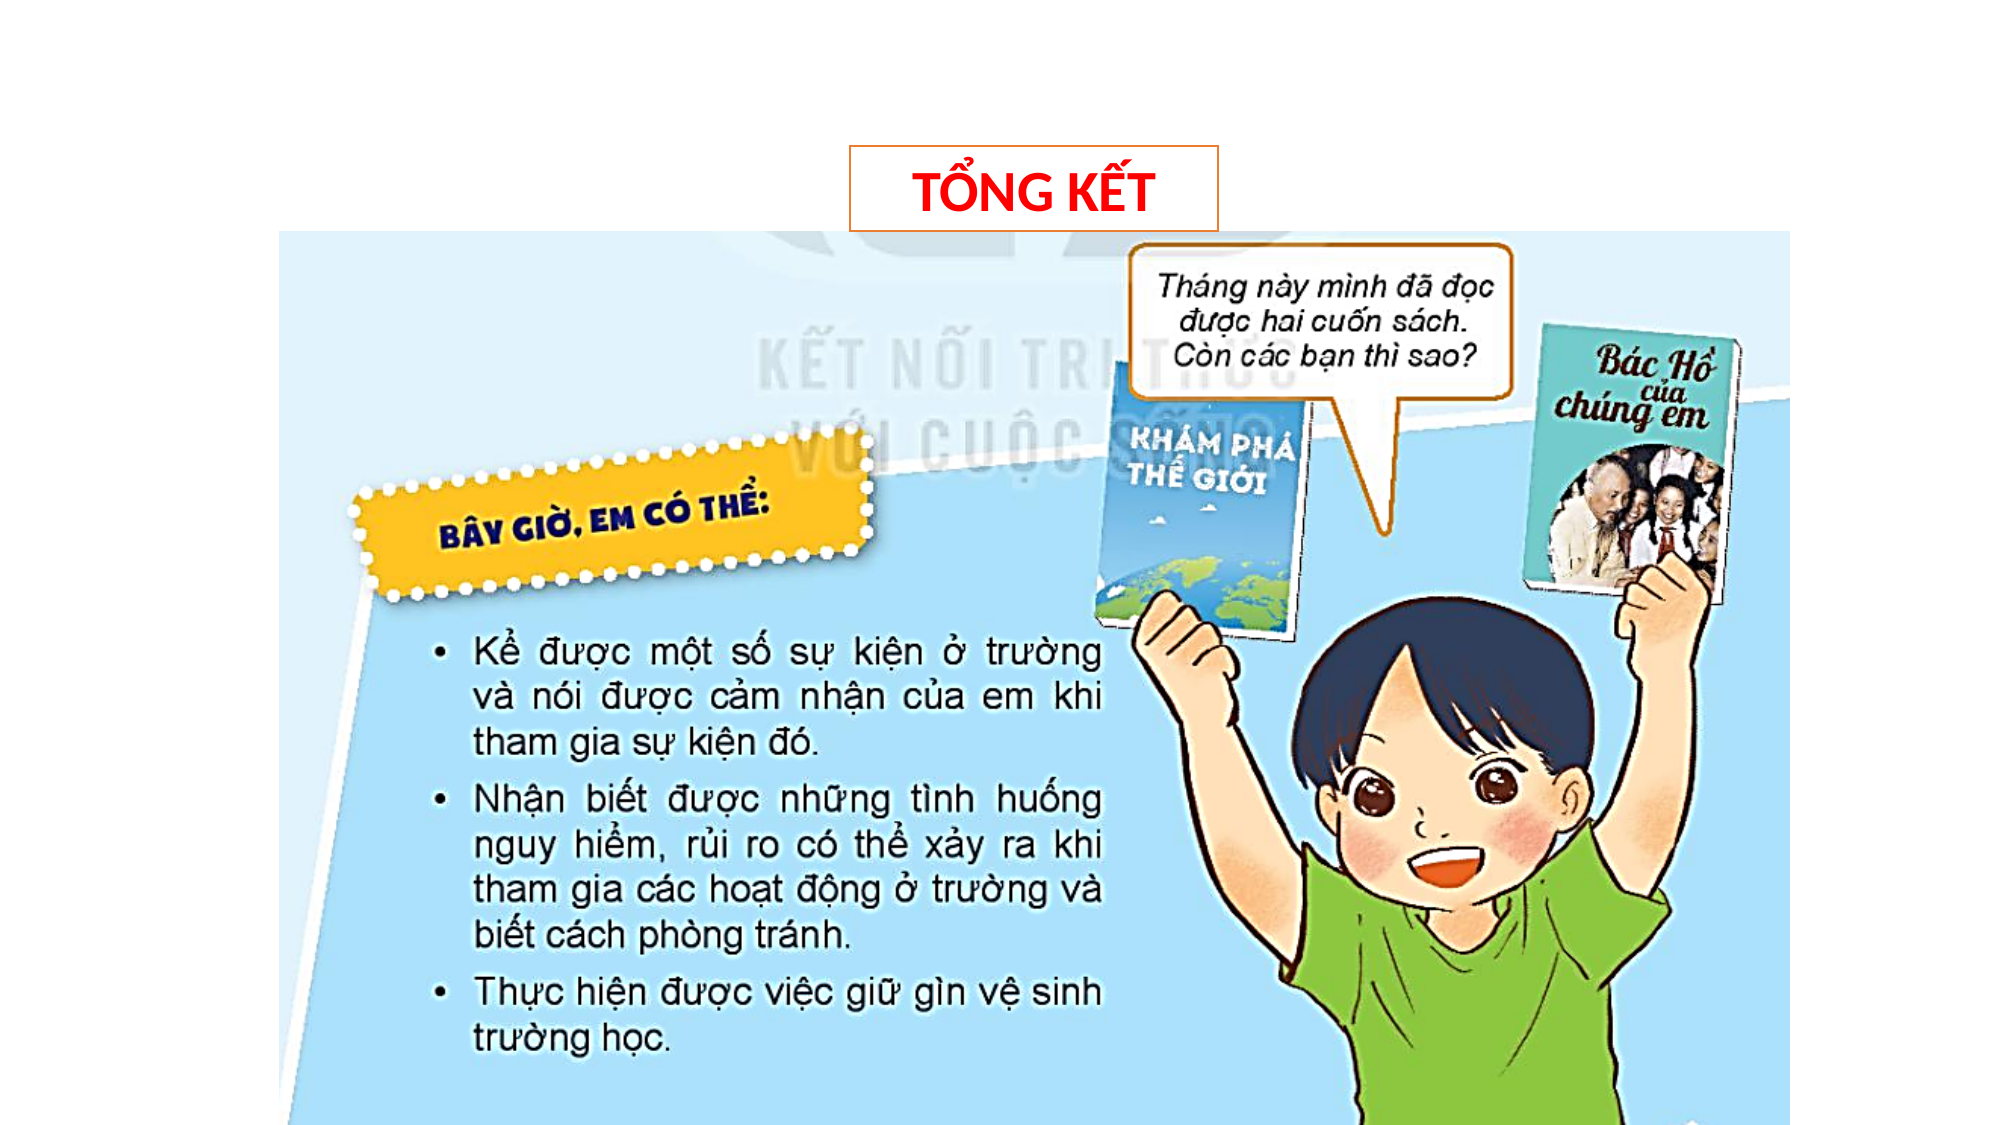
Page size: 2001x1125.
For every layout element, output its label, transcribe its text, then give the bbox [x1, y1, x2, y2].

text_box TỔNG KẾT [849, 145, 1219, 231]
picture [279, 231, 1790, 1125]
